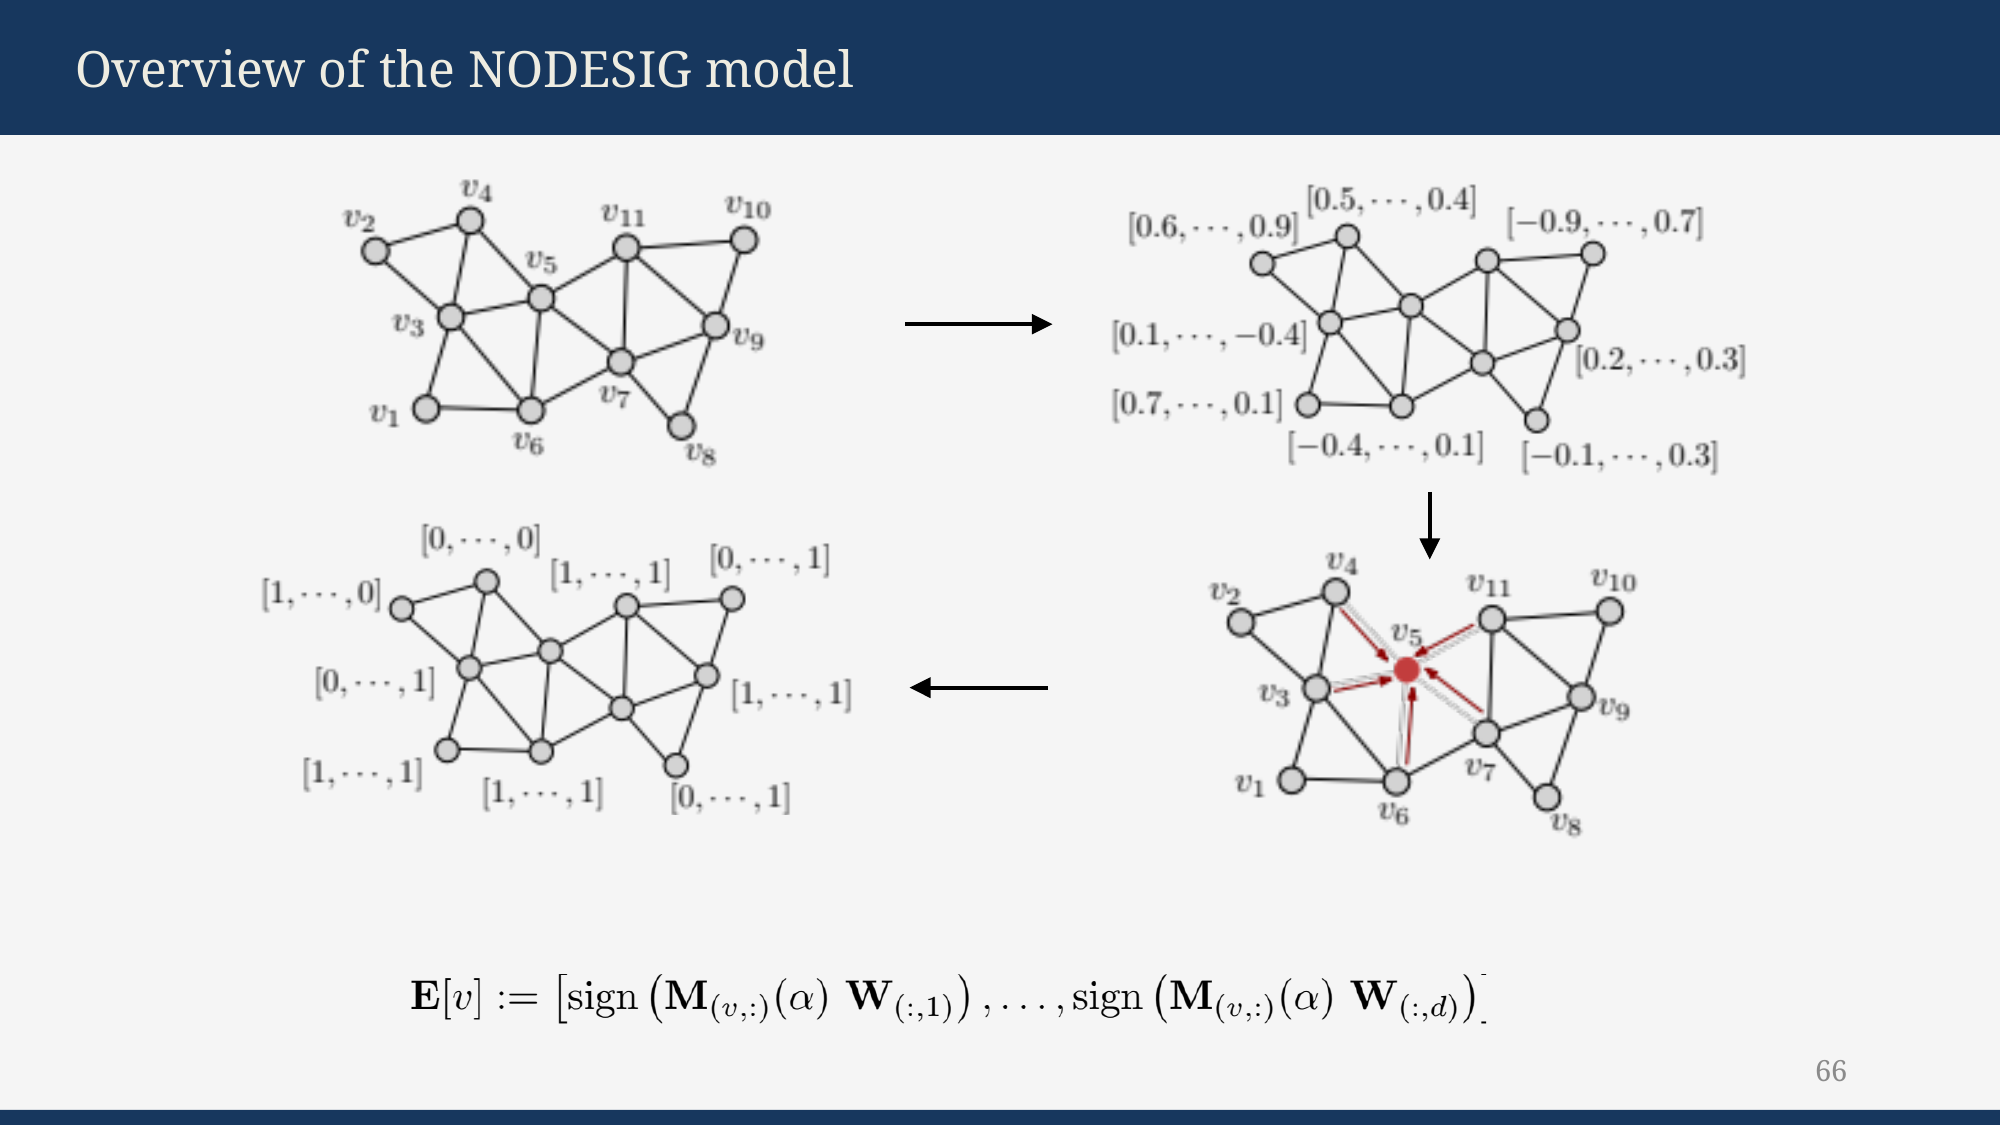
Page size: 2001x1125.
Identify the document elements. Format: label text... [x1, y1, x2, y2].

text_box Overview of the NodeSig model [0, 0, 2000, 136]
picture [1098, 166, 1765, 483]
slide_number 66 [1412, 1042, 1863, 1103]
picture [336, 178, 787, 470]
picture [407, 948, 1486, 1048]
text_box [0, 1109, 2000, 1125]
picture [250, 498, 874, 815]
picture [1206, 525, 1657, 842]
